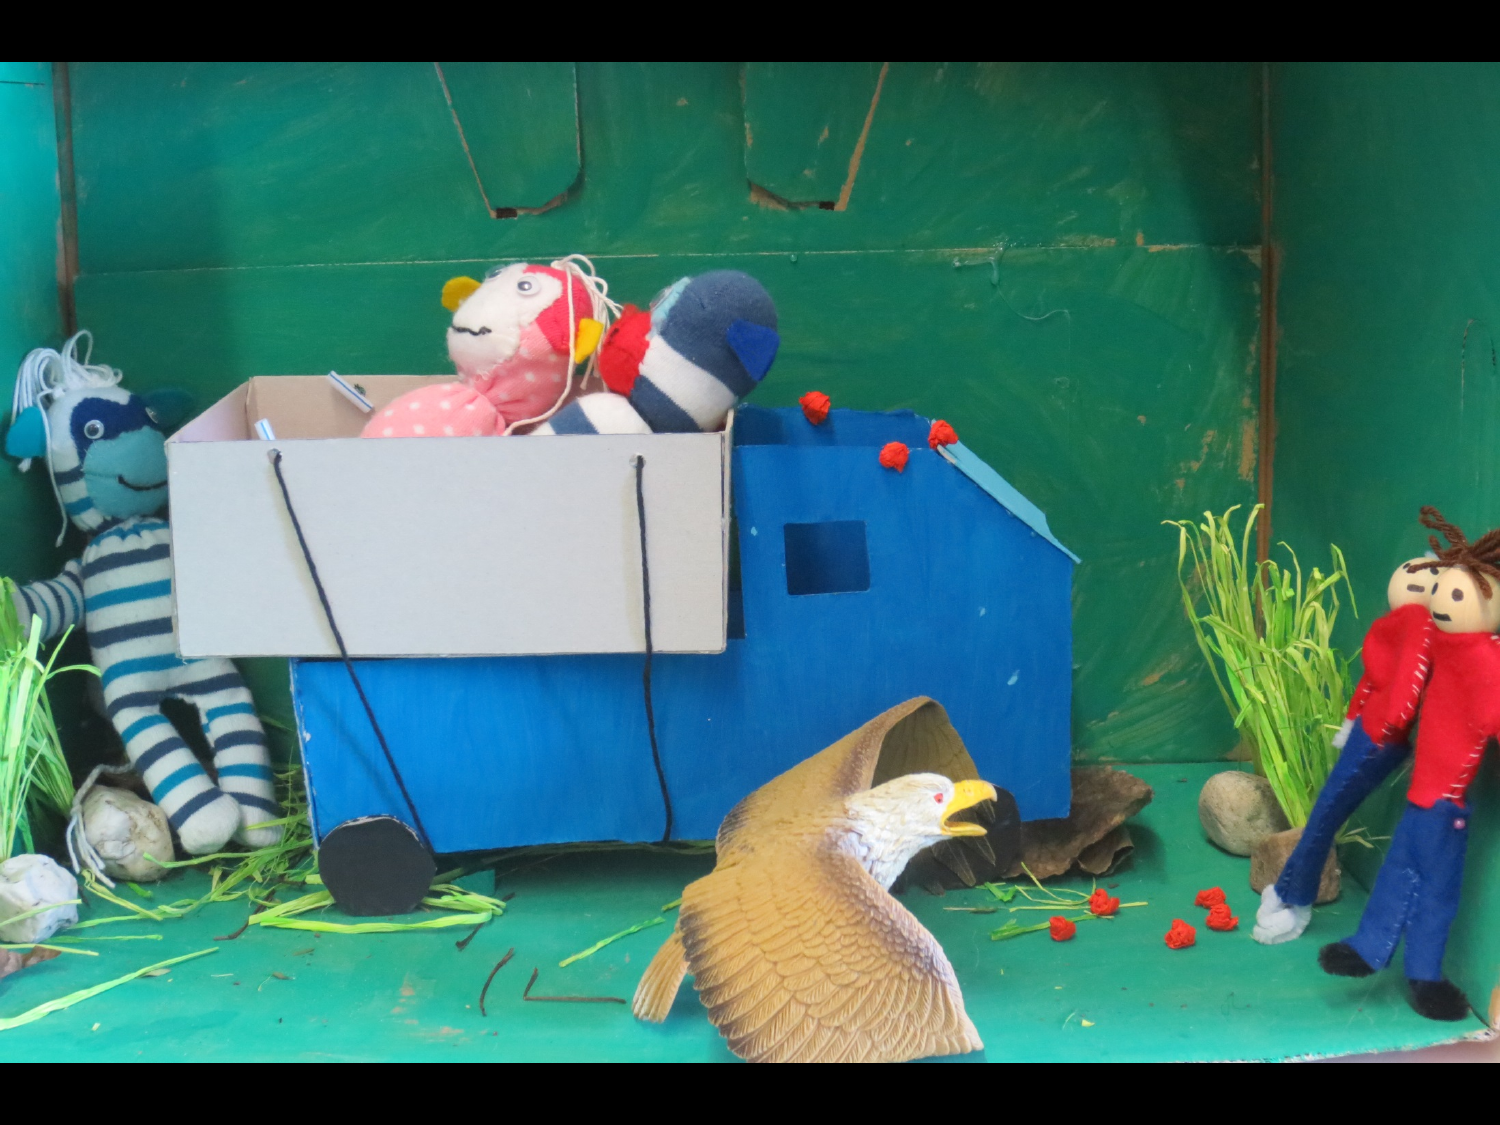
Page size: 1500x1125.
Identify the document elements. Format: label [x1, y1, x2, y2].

picture [0, 62, 1500, 1063]
